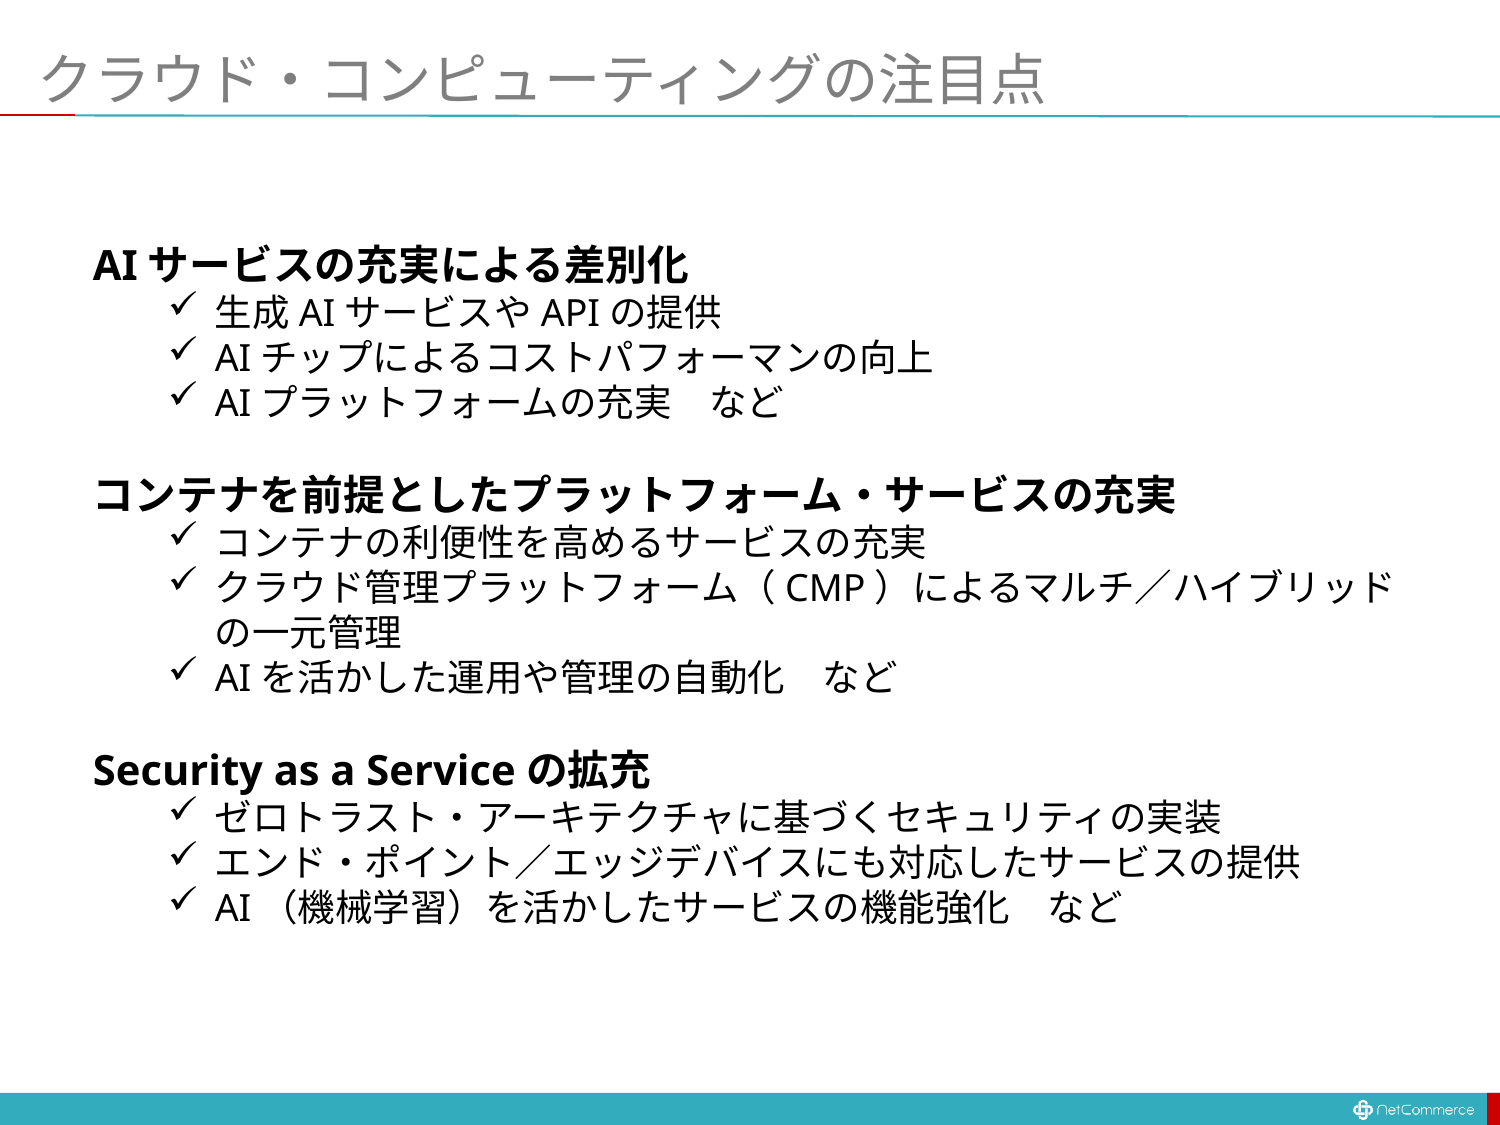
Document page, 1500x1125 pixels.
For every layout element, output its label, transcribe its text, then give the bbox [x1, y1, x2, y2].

picture [1352, 1098, 1474, 1120]
title クラウド・コンピューティングの注目点 [37, 43, 1463, 112]
text_box AIサービスの充実による差別化 生成AIサービスやAPIの提供 AIチップによるコストパフォーマンの向上 AIプラットフォームの充実 など コンテナを前提としたプラットフォーム・サービスの充実 コンテナの利便性を高めるサービスの充実 クラウド管理プラットフォーム（CMP）によるマルチ／ハイブリッドの一元管理 AIを活かした運用や管理の自動化 など Security as a Serviceの拡充 ゼロトラスト・アーキテクチャに基づくセキュリティの実装 エンド・ポイント／エッジデバイスにも対応したサービスの提供 AI（機械学習）を活かしたサービスの機能強化 など [78, 231, 1422, 937]
